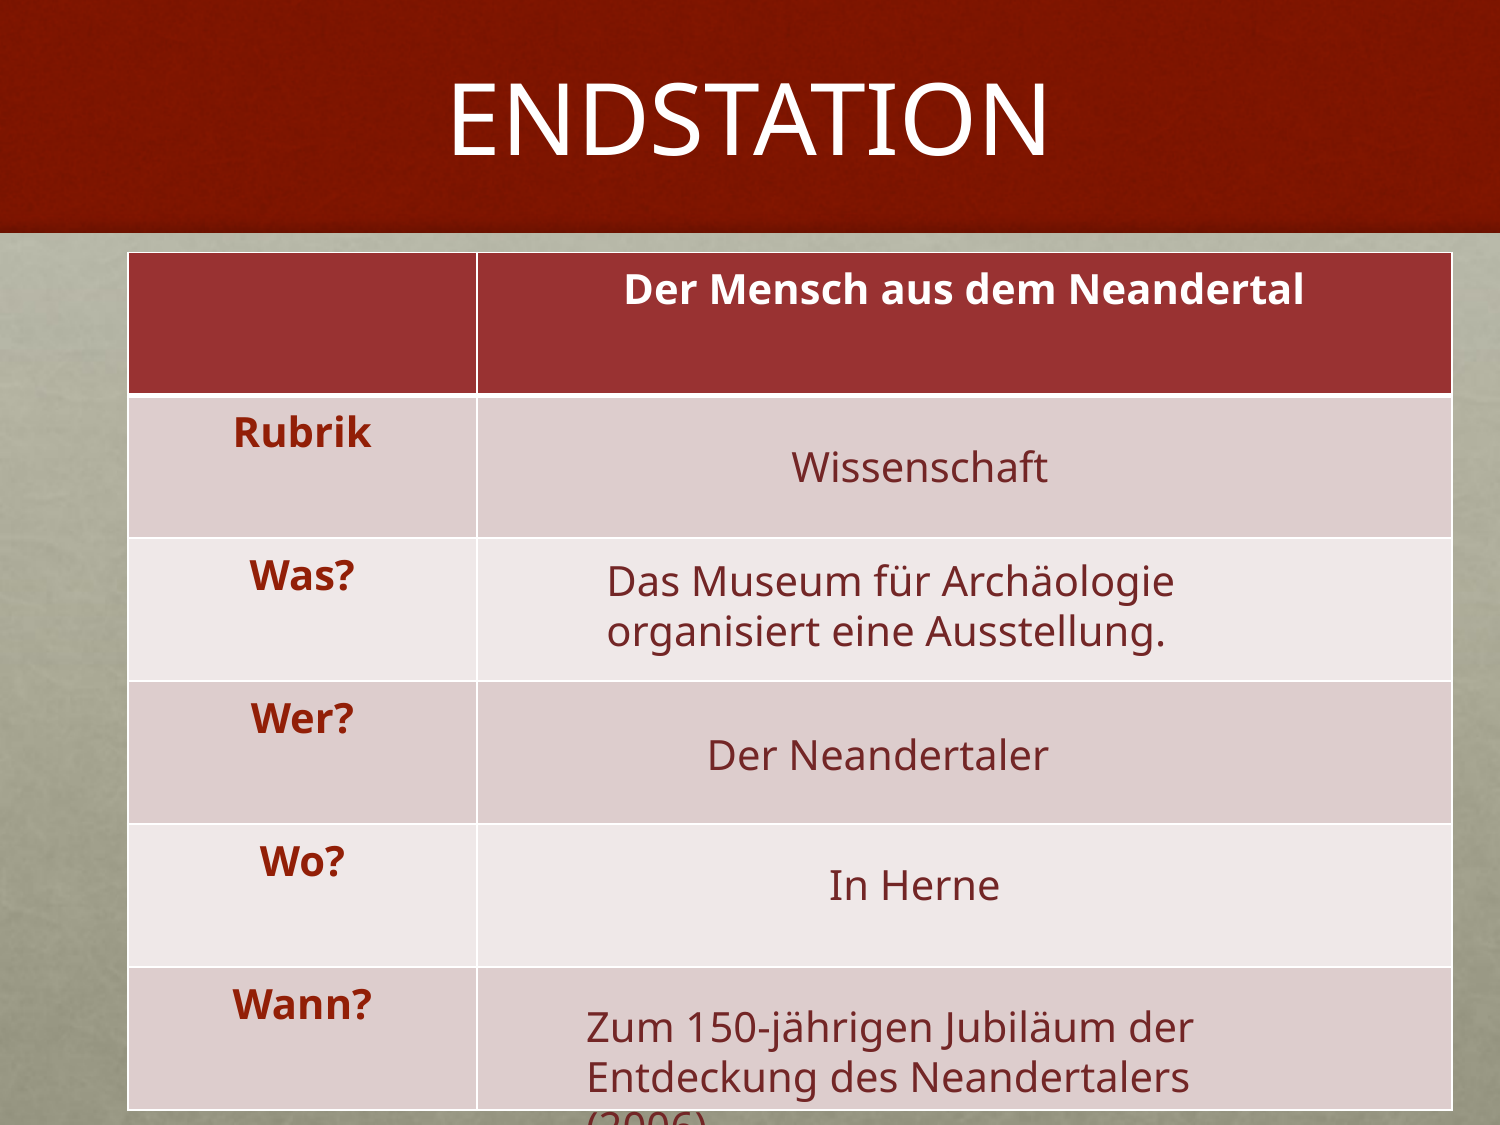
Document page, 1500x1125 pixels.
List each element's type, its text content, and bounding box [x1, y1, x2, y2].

table_cell Wer? [129, 682, 476, 823]
title ENDSTATION [127, 10, 1372, 221]
picture [0, 214, 1500, 1125]
table_cell [478, 398, 1451, 537]
table_cell [478, 539, 1451, 680]
table_cell Was? [129, 539, 476, 680]
table_cell Wo? [129, 825, 476, 966]
text_box Der Neandertaler [691, 721, 1148, 786]
table_cell Wann? [129, 968, 476, 1109]
text_box Das Museum für Archäologie organisiert eine Ausstellung. [591, 547, 1372, 663]
table_cell Rubrik [129, 398, 476, 537]
table_header Der Mensch aus dem Neandertal [478, 253, 1451, 393]
table_cell [478, 825, 1451, 966]
table_header [129, 253, 476, 393]
table_cell [478, 682, 1451, 823]
table_cell [478, 968, 1451, 1109]
text_box In Herne [814, 851, 1085, 917]
text_box Wissenschaft [776, 433, 1064, 499]
text_box Zum 150-jährigen Jubiläum der Entdeckung des Neandertalers (2006) [571, 993, 1329, 1125]
